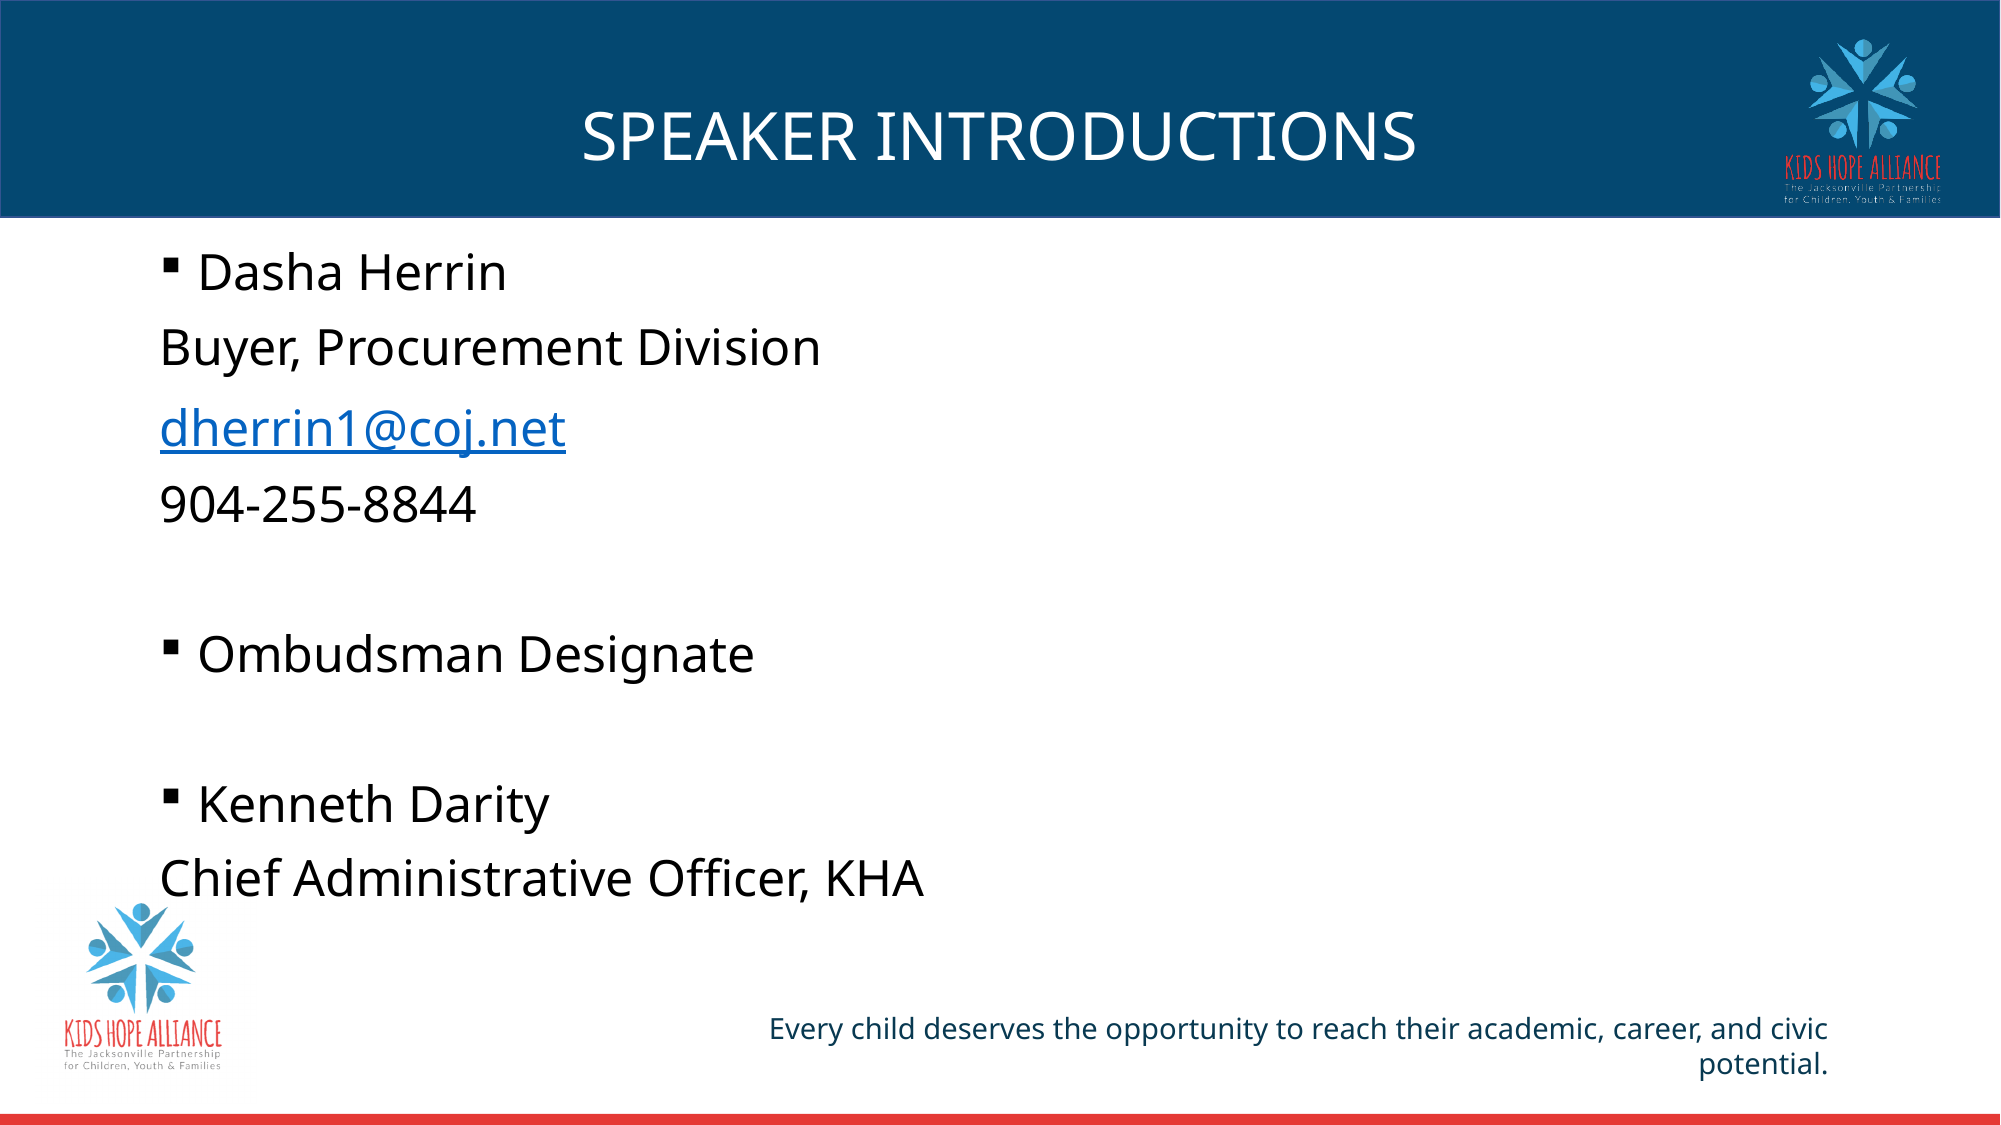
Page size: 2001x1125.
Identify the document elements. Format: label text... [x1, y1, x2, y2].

picture [35, 877, 257, 1104]
title SPEAKER INTRODUCTIONS [137, 59, 1863, 218]
list Dasha Herrin Buyer, Procurement Division dherrin1@coj.net 904-255-8844 Ombudsman Designate Kenneth Darity Chief Administrative Officer, KHA [144, 240, 1870, 954]
